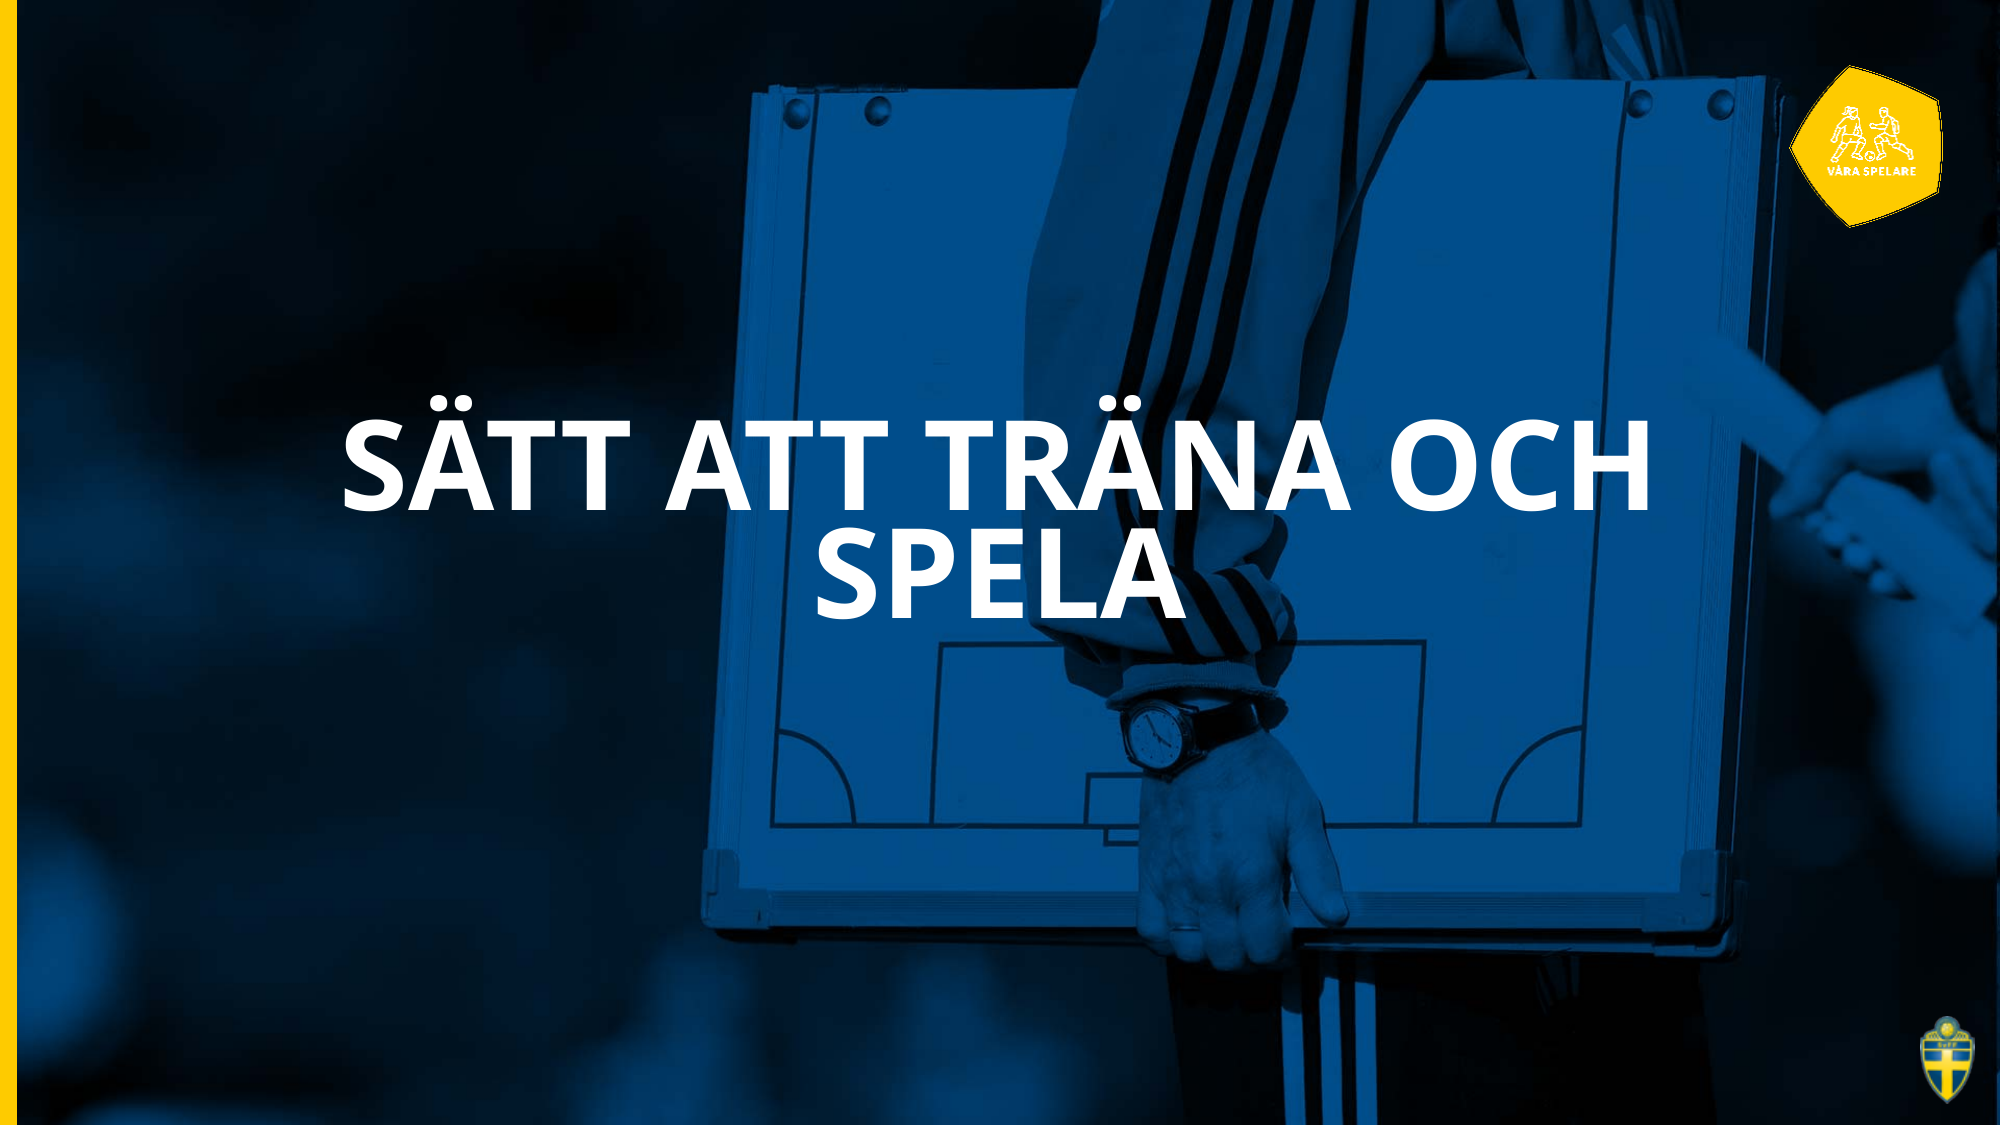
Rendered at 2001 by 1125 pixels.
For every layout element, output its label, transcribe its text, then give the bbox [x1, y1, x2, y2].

title SÄTT ATT TRÄNA OCH SPELA [249, 259, 1750, 651]
picture [17, 0, 2000, 1125]
